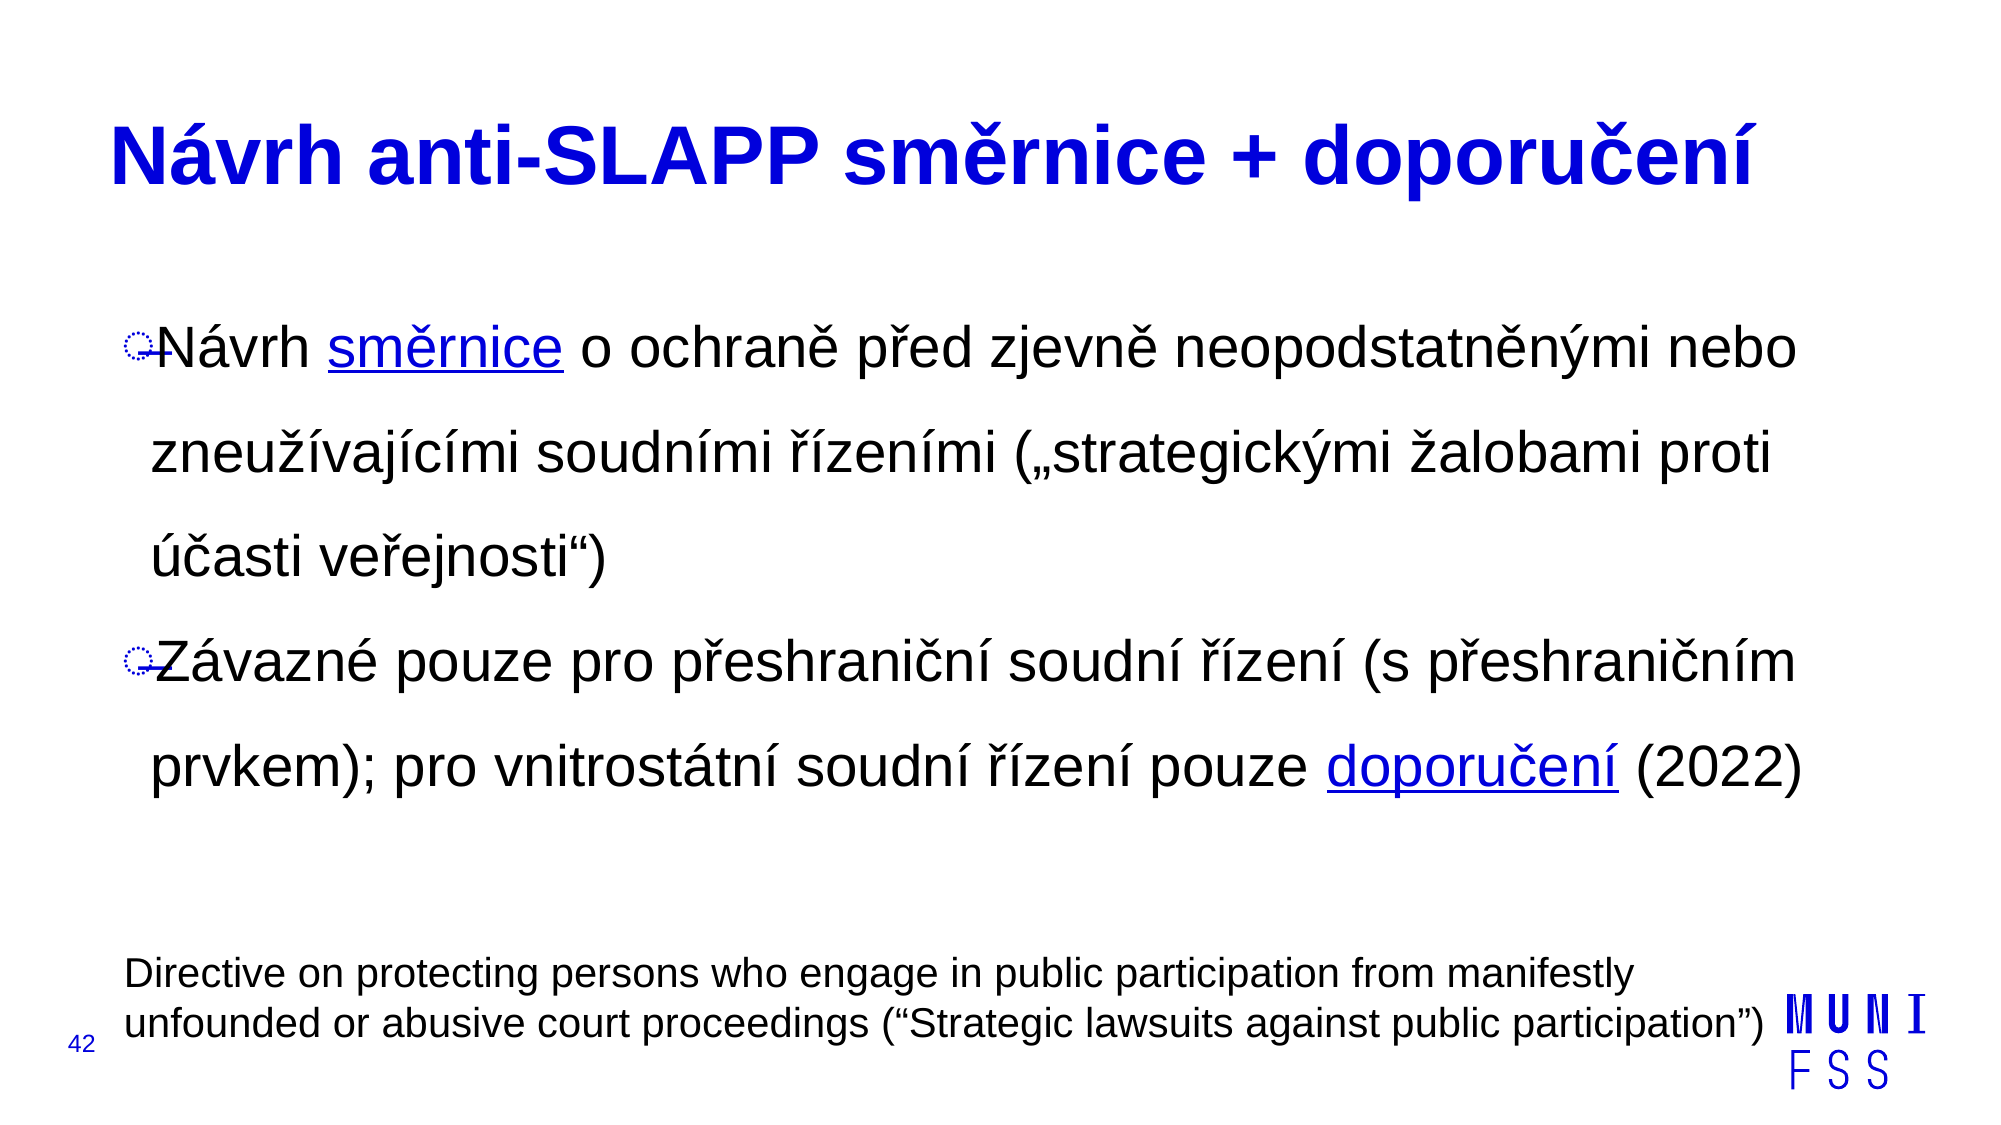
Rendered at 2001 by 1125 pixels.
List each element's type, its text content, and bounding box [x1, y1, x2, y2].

slide_number 42 [67, 1021, 110, 1063]
text_box Directive on protecting persons who engage in public participation from manifestly unfounded or abusive court proceedings (“Strategic lawsuits against public participation”) [109, 938, 1808, 1054]
list Návrh směrnice o ochraně před zjevně neopodstatněnými nebo zneužívajícími soudními řízeními („strategickými žalobami proti účasti veřejnosti“) Závazné pouze pro přeshraniční soudní řízení (s přeshraničním prvkem); pro vnitrostátní soudní řízení pouze doporučení (2022) [109, 273, 1930, 910]
title Návrh anti-SLAPP směrnice + doporučení [109, 118, 1980, 199]
